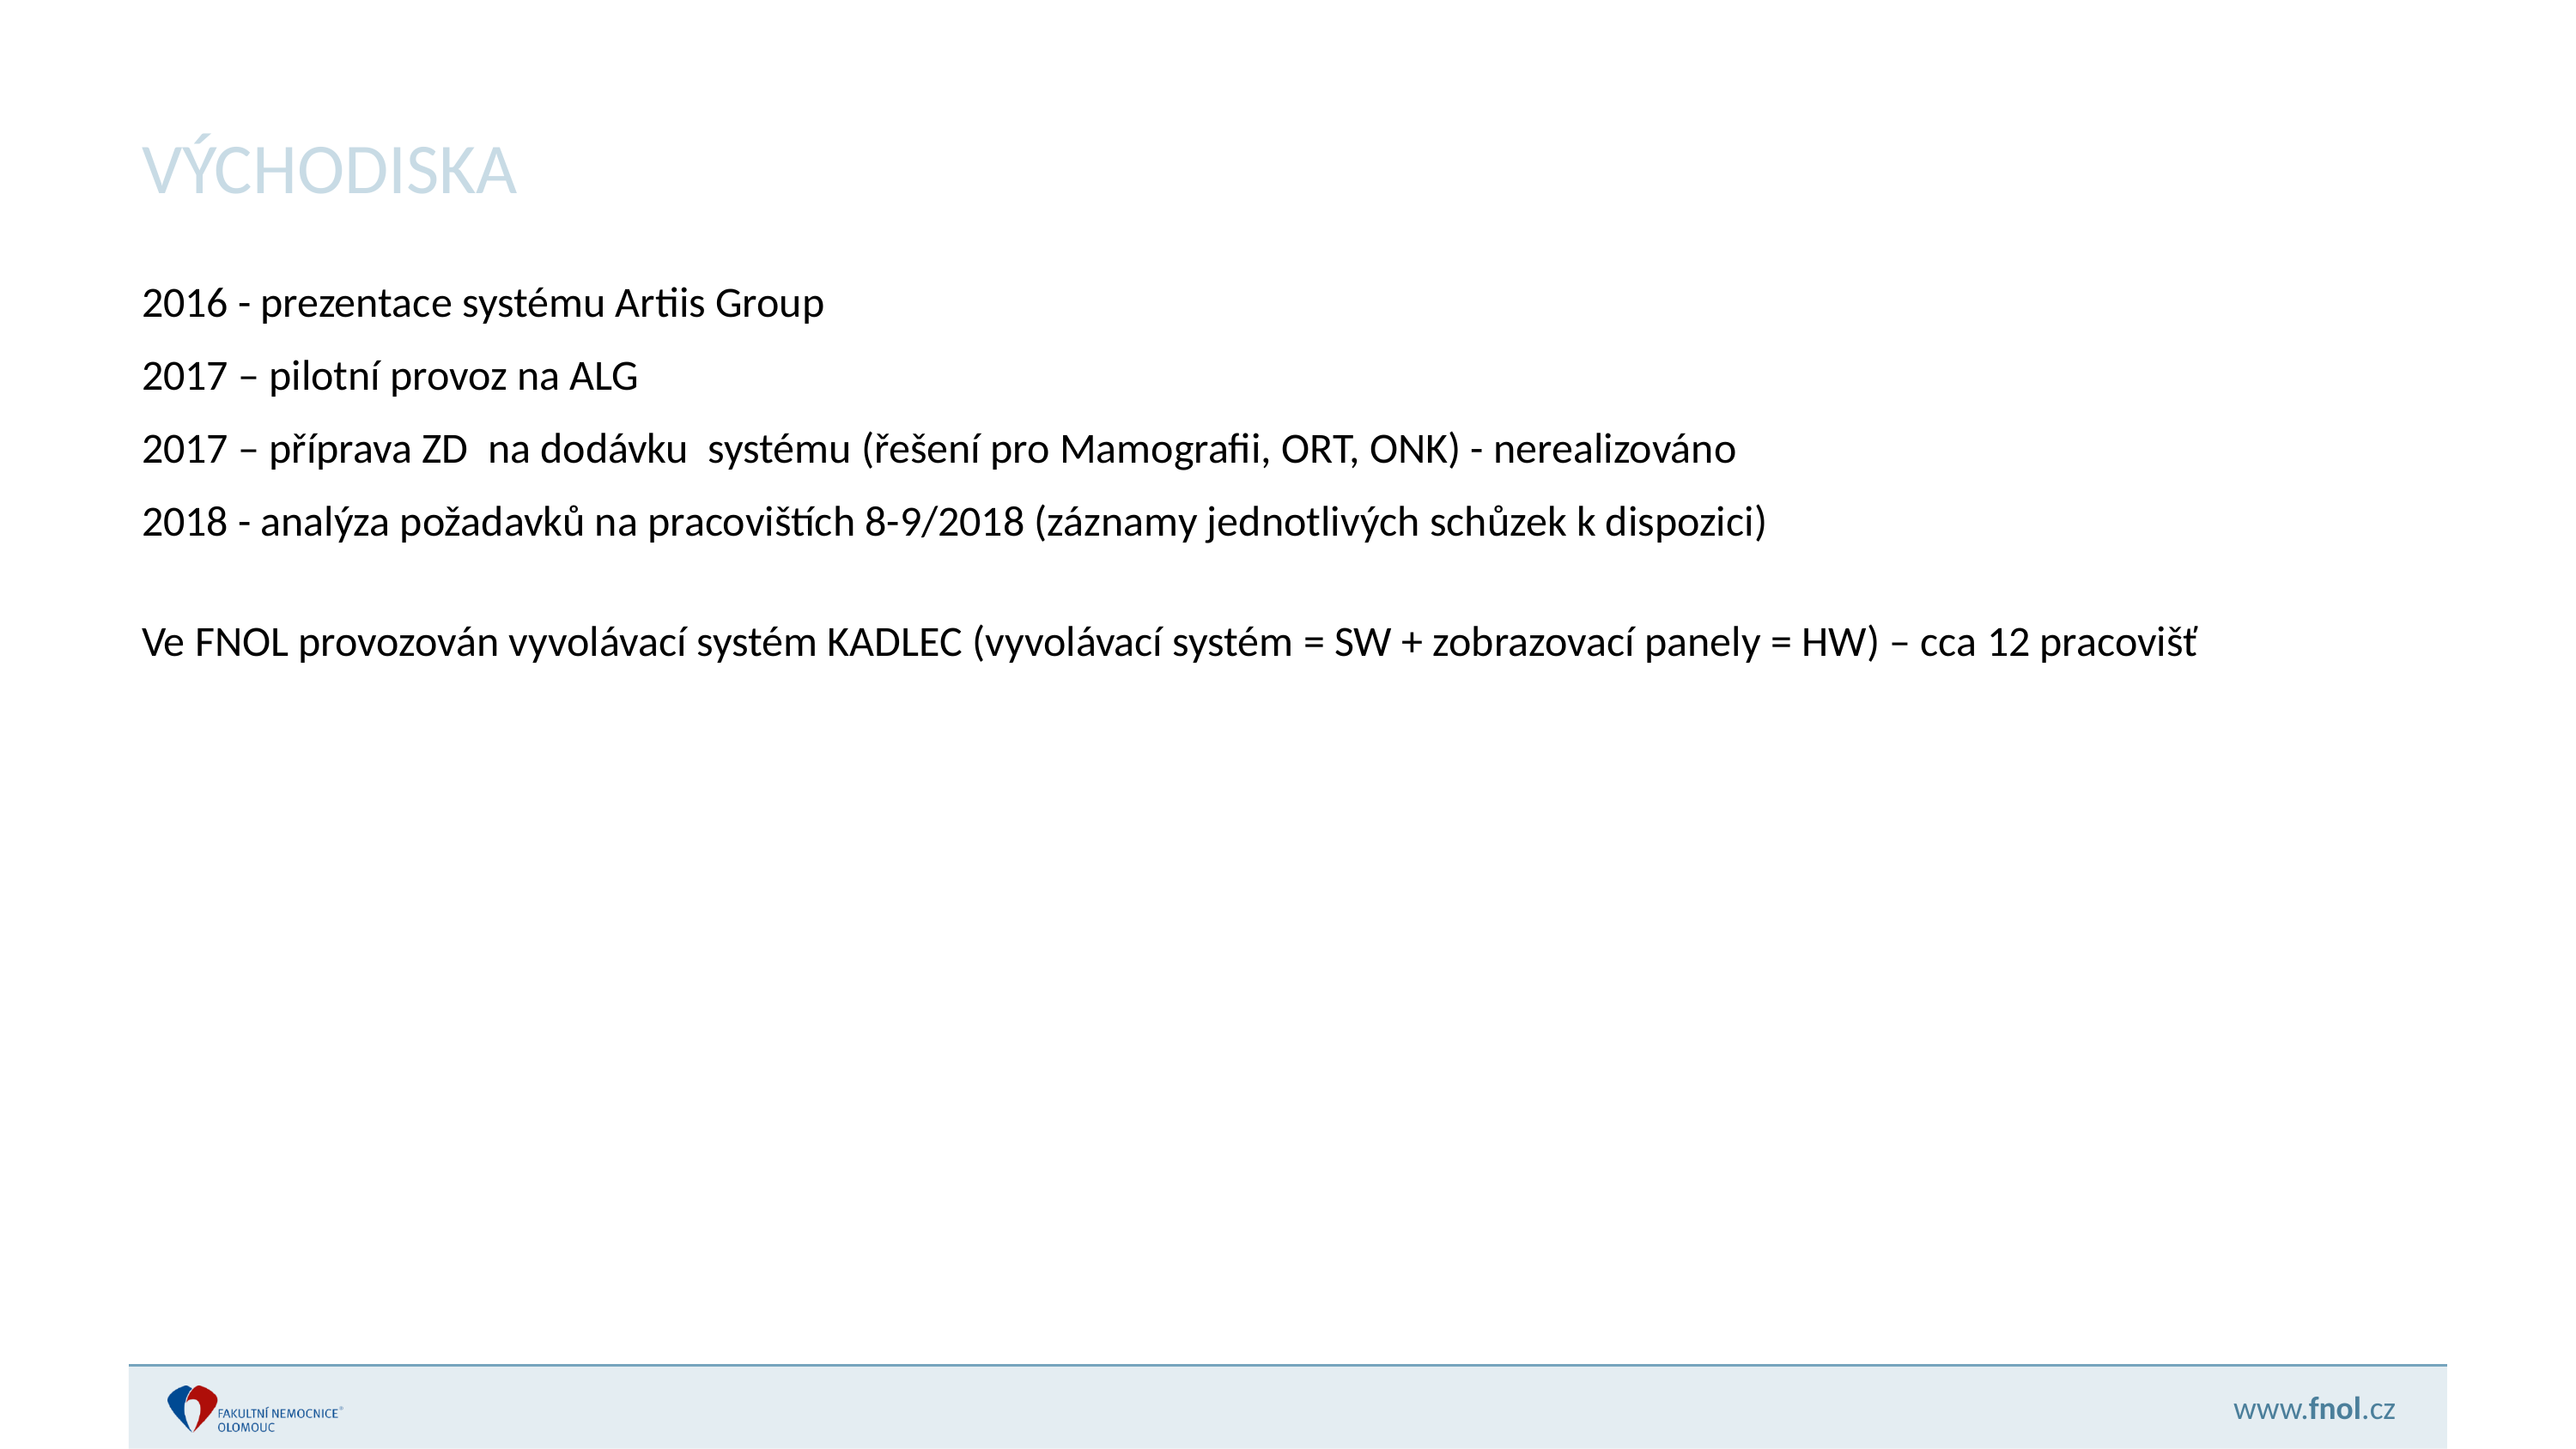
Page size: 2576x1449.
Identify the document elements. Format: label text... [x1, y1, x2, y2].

list 2016 - prezentace systému Artiis Group 2017 – pilotní provoz na ALG 2017 – příprava ZD na dodávku systému (řešení pro Mamografii, ORT, ONK) - nerealizováno 2018 - analýza požadavků na pracovištích 8-9/2018 (záznamy jednotlivých schůzek k dispozici) Ve FNOL provozován vyvolávací systém KADLEC (vyvolávací systém = SW + zobrazovací panely = HW) – cca 12 pracovišť [129, 273, 2447, 765]
title VÝCHODISKA [129, 106, 2445, 235]
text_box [128, 1365, 2447, 1449]
